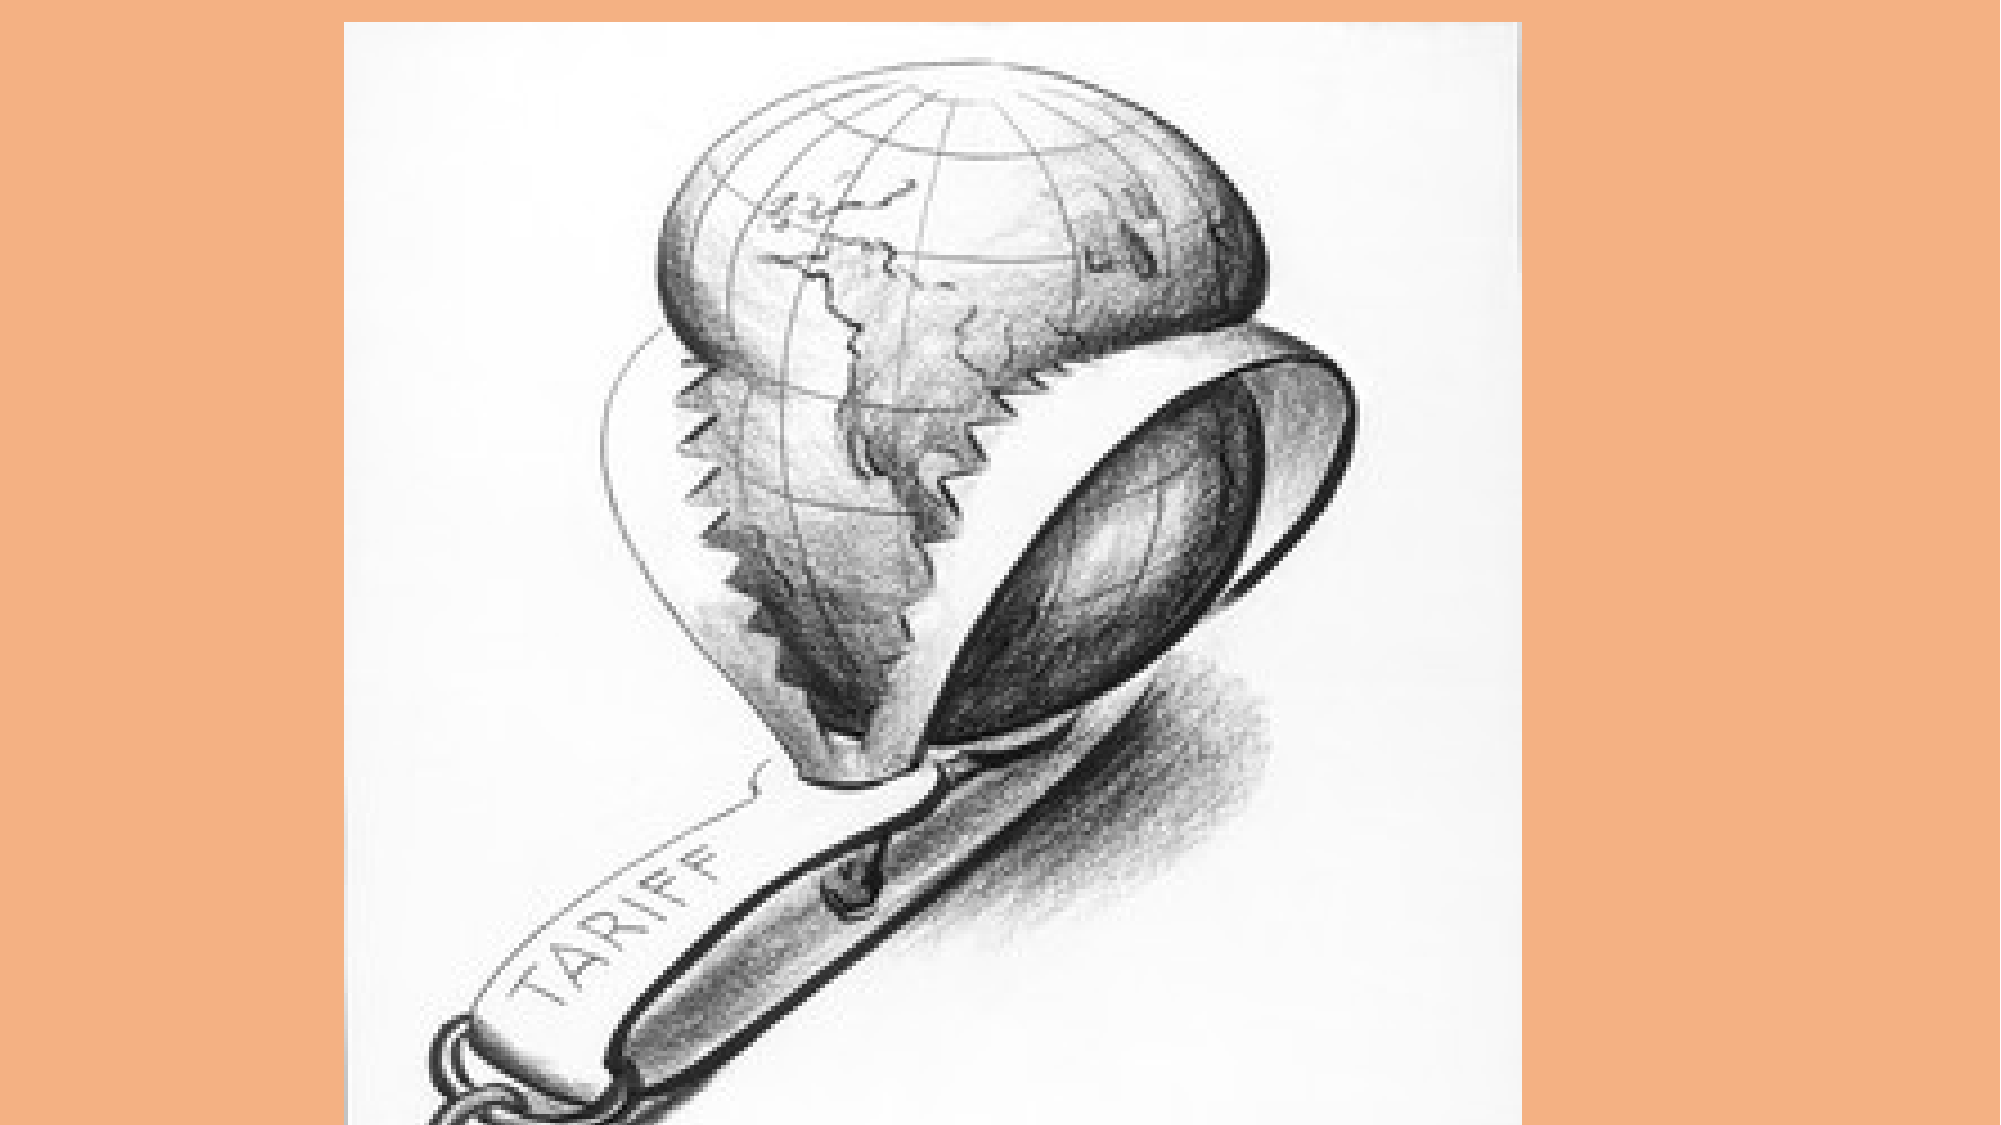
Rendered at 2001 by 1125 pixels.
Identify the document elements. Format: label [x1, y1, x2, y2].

picture [344, 22, 1522, 1125]
